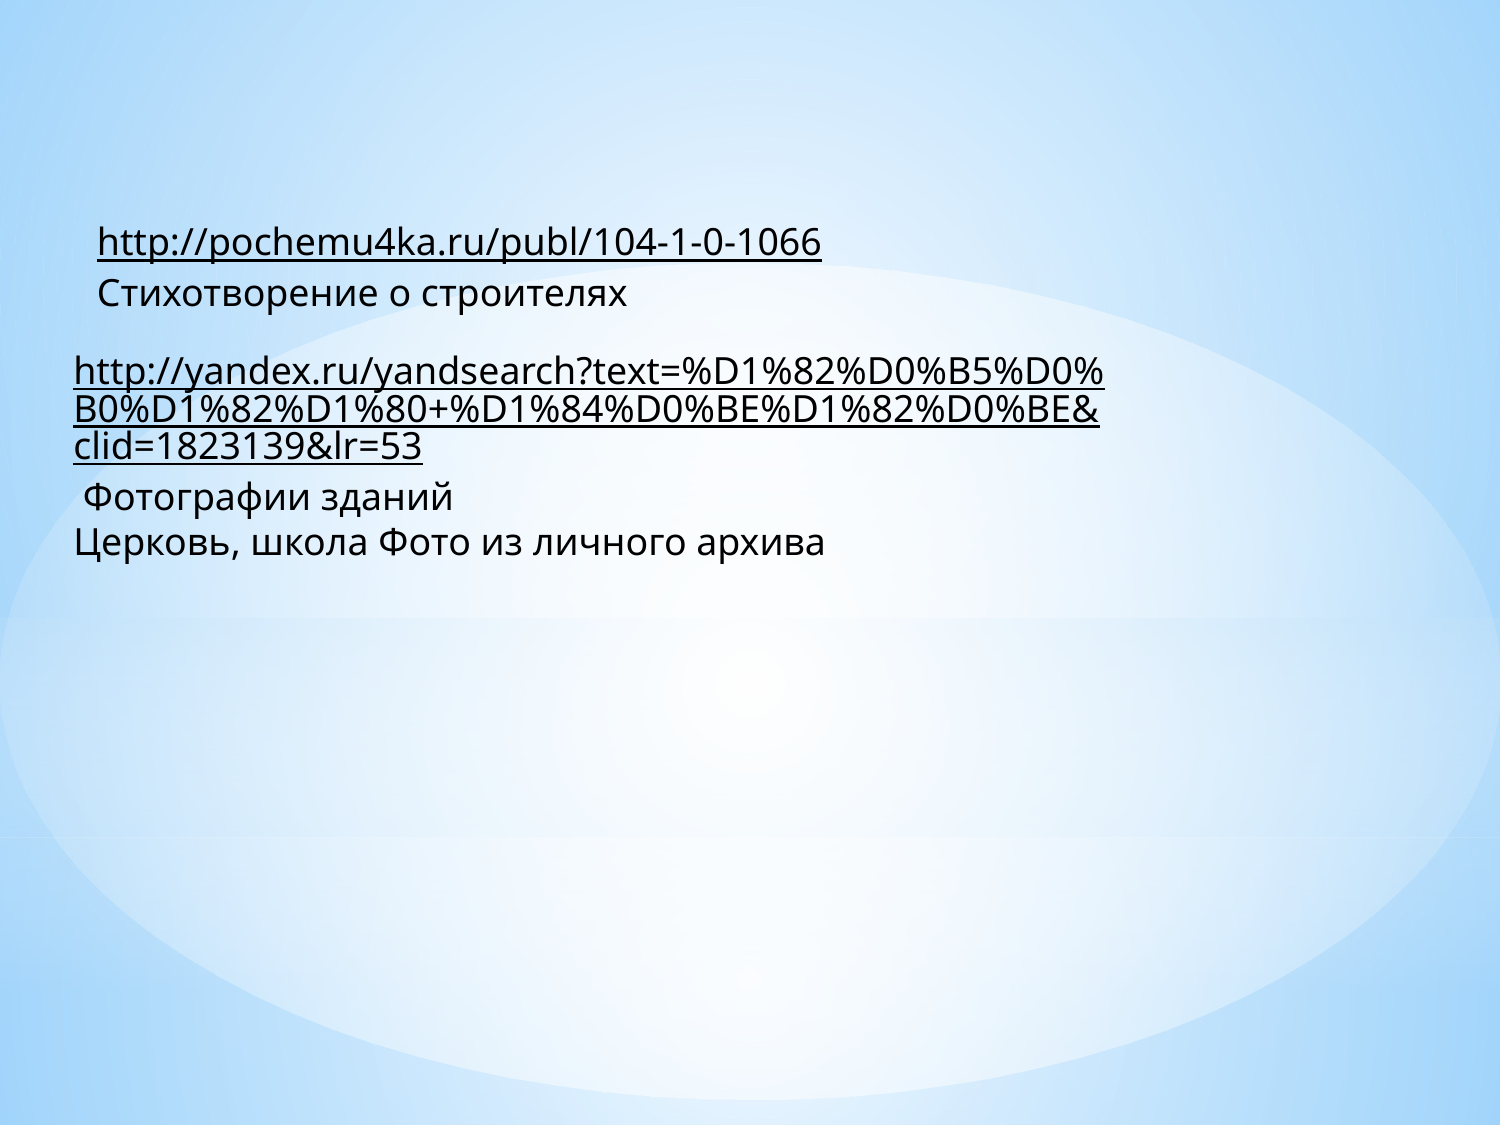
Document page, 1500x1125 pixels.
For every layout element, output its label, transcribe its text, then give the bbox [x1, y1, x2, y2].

text_box http://pochemu4ka.ru/publ/104-1-0-1066 Стихотворение о строителях [82, 210, 1079, 339]
text_box http://yandex.ru/yandsearch?text=%D1%82%D0%B5%D0%B0%D1%82%D1%80+%D1%84%D0%BE%D1%82%D0%BE&clid=1823139&lr=53 Фотографии зданий Церковь, школа Фото из личного архива [58, 339, 1125, 496]
